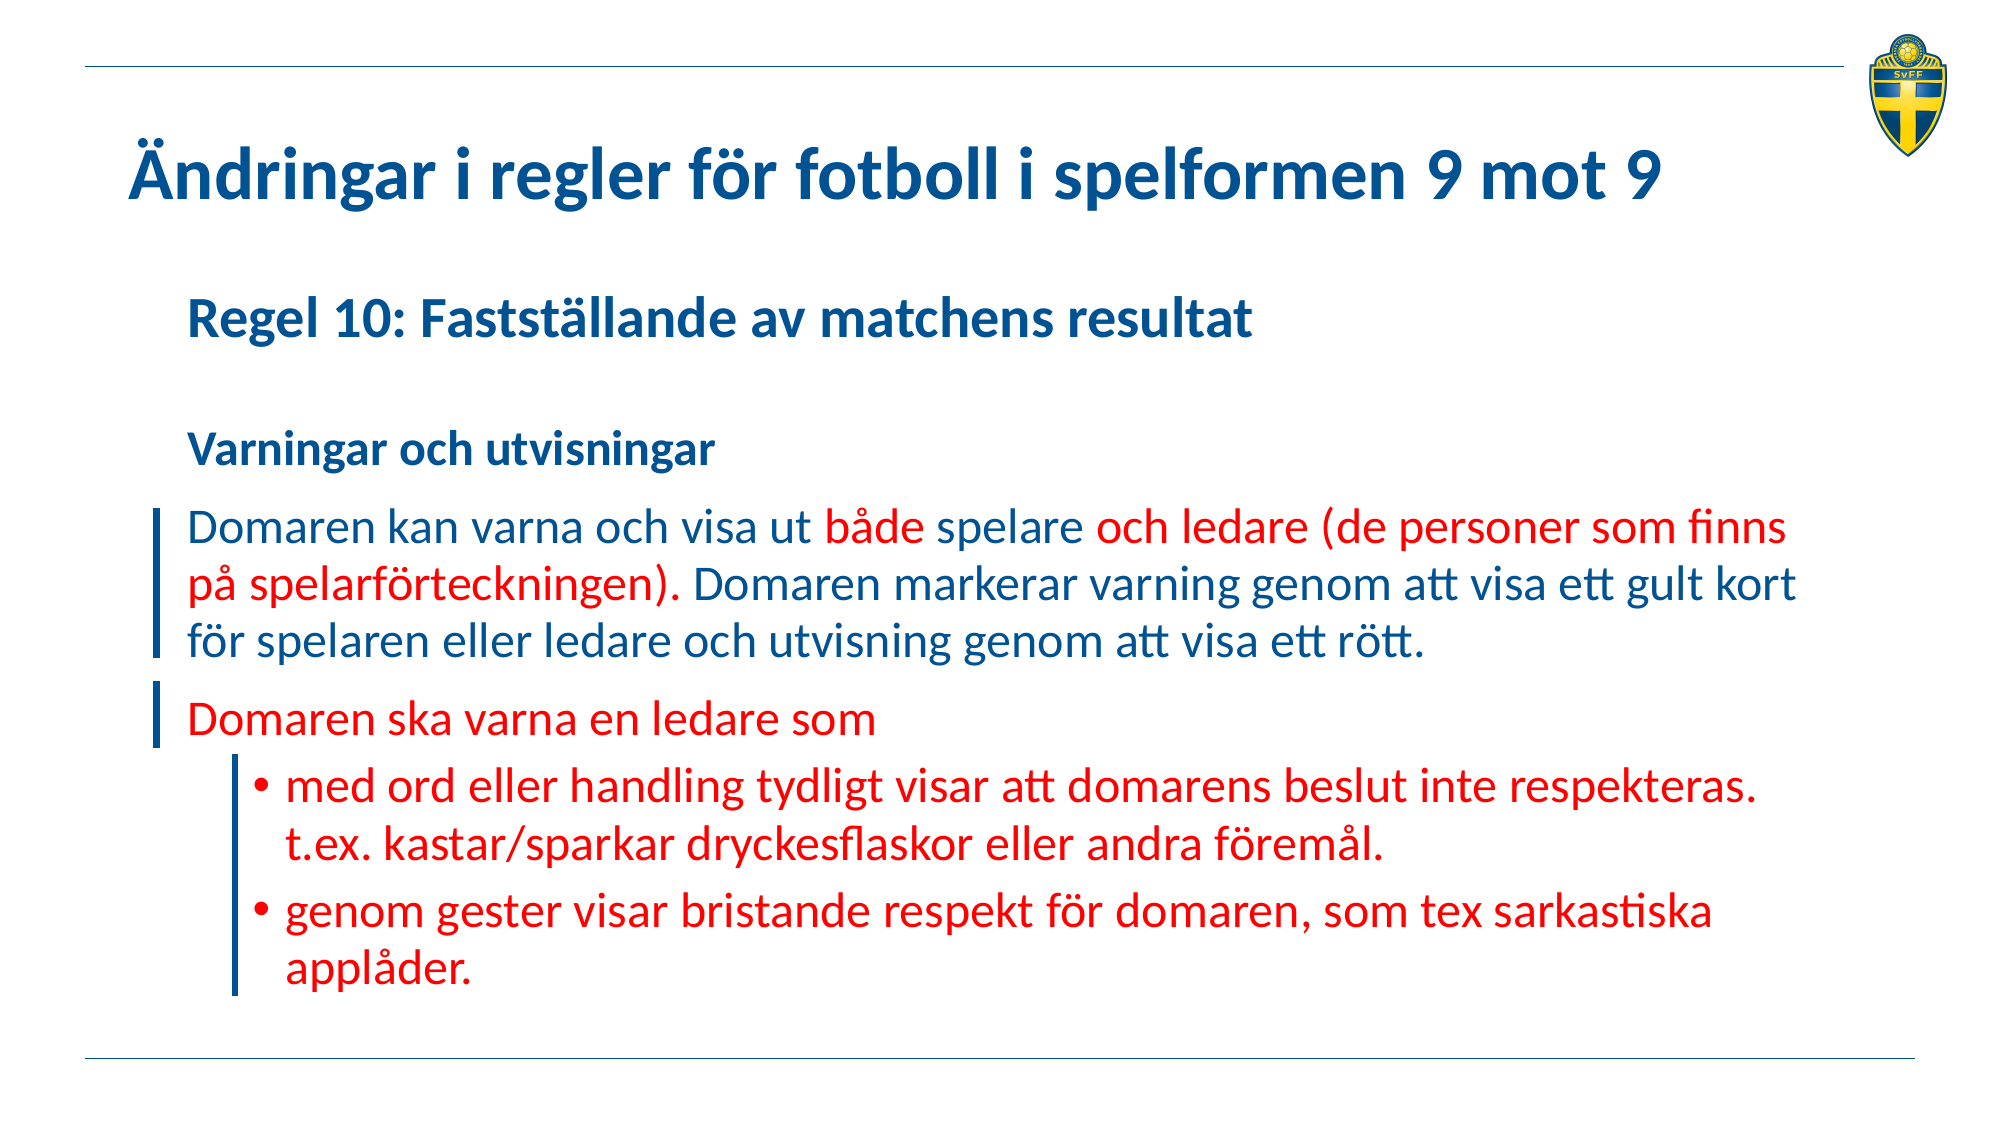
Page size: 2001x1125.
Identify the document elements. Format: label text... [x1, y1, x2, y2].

picture [1869, 34, 1947, 157]
title Ändringar i regler för fotboll i spelformen 9 mot 9 [128, 89, 1809, 216]
list Varningar och utvisningar Domaren kan varna och visa ut både spelare och ledare (de personer som finns på spelarförteckningen). Domaren markerar varning genom att visa ett gult kort för spelaren eller ledare och utvisning genom att visa ett rött. Domaren ska varna en ledare som med ord eller handling tydligt visar att domarens beslut inte respekteras. t.ex. kastar/sparkar dryckesflaskor eller andra föremål. genom gester visar bristande respekt för domaren, som tex sarkastiska applåder. [128, 420, 1809, 1036]
text_box Regel 10: Fastställande av matchens resultat [128, 271, 1809, 378]
